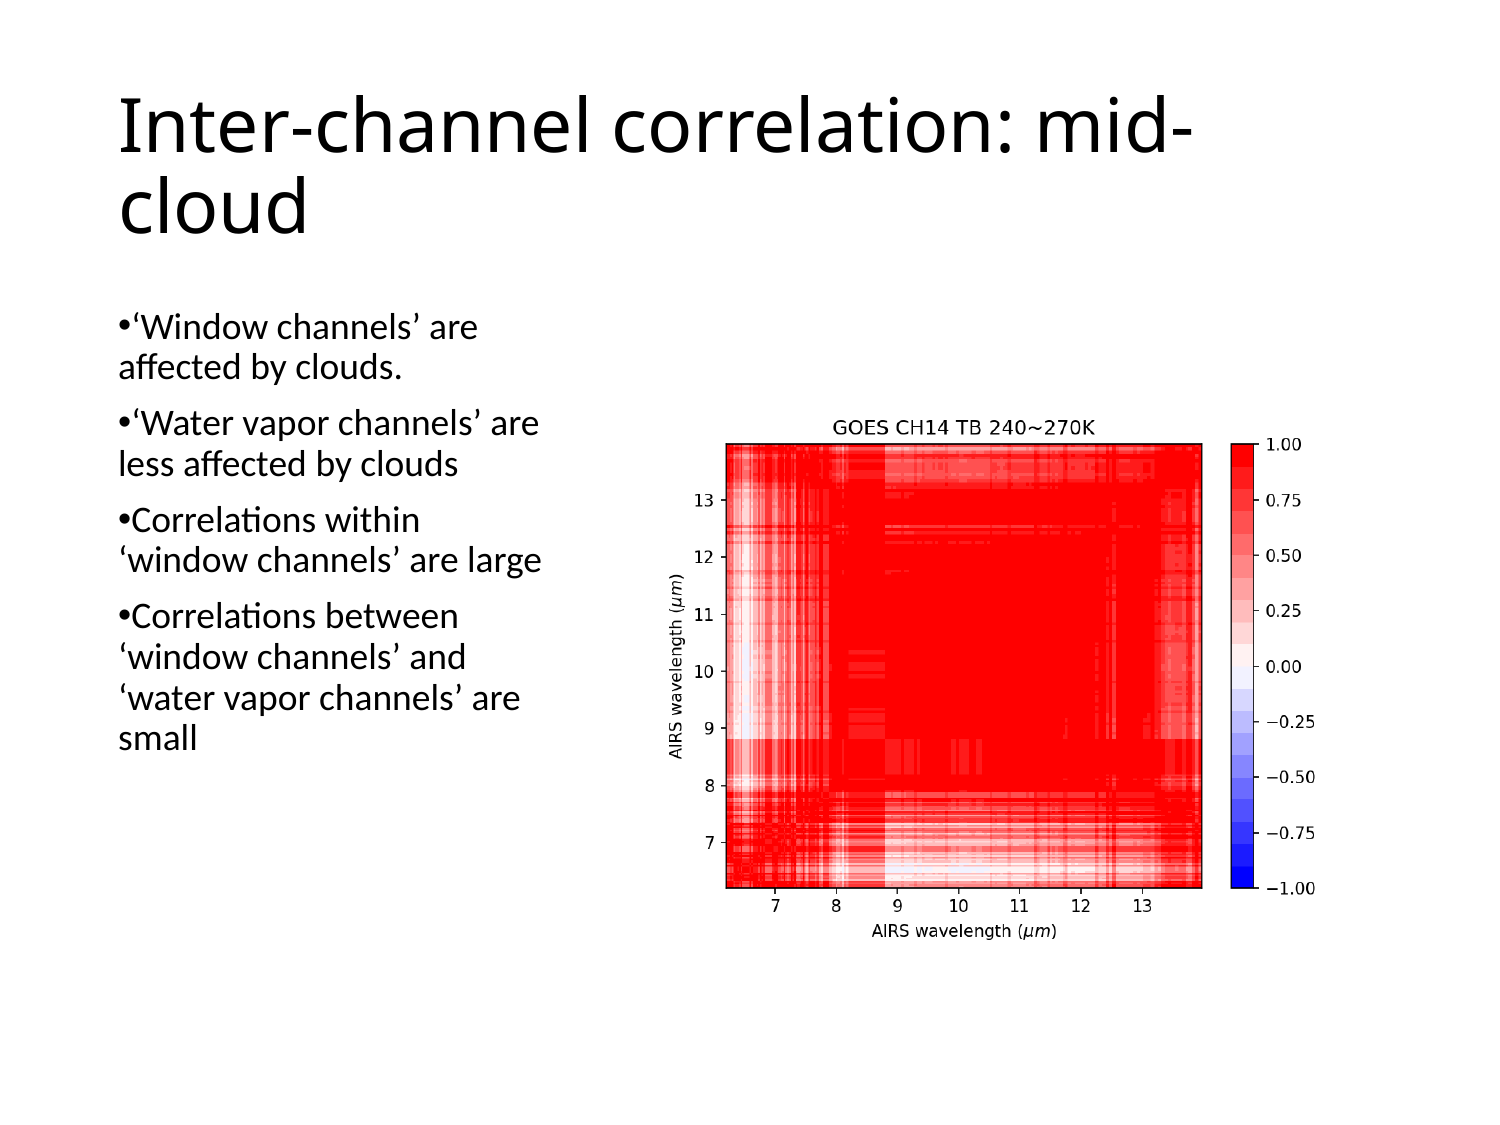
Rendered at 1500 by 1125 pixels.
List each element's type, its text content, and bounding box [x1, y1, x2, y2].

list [629, 375, 1397, 951]
list ‘Window channels’ are affected by clouds. ‘Water vapor channels’ are less affected by clouds Correlations within ‘window channels’ are large Correlations between ‘window channels’ and ‘water vapor channels’ are small [103, 299, 571, 1014]
title Inter-channel correlation: mid-cloud [103, 59, 1397, 278]
